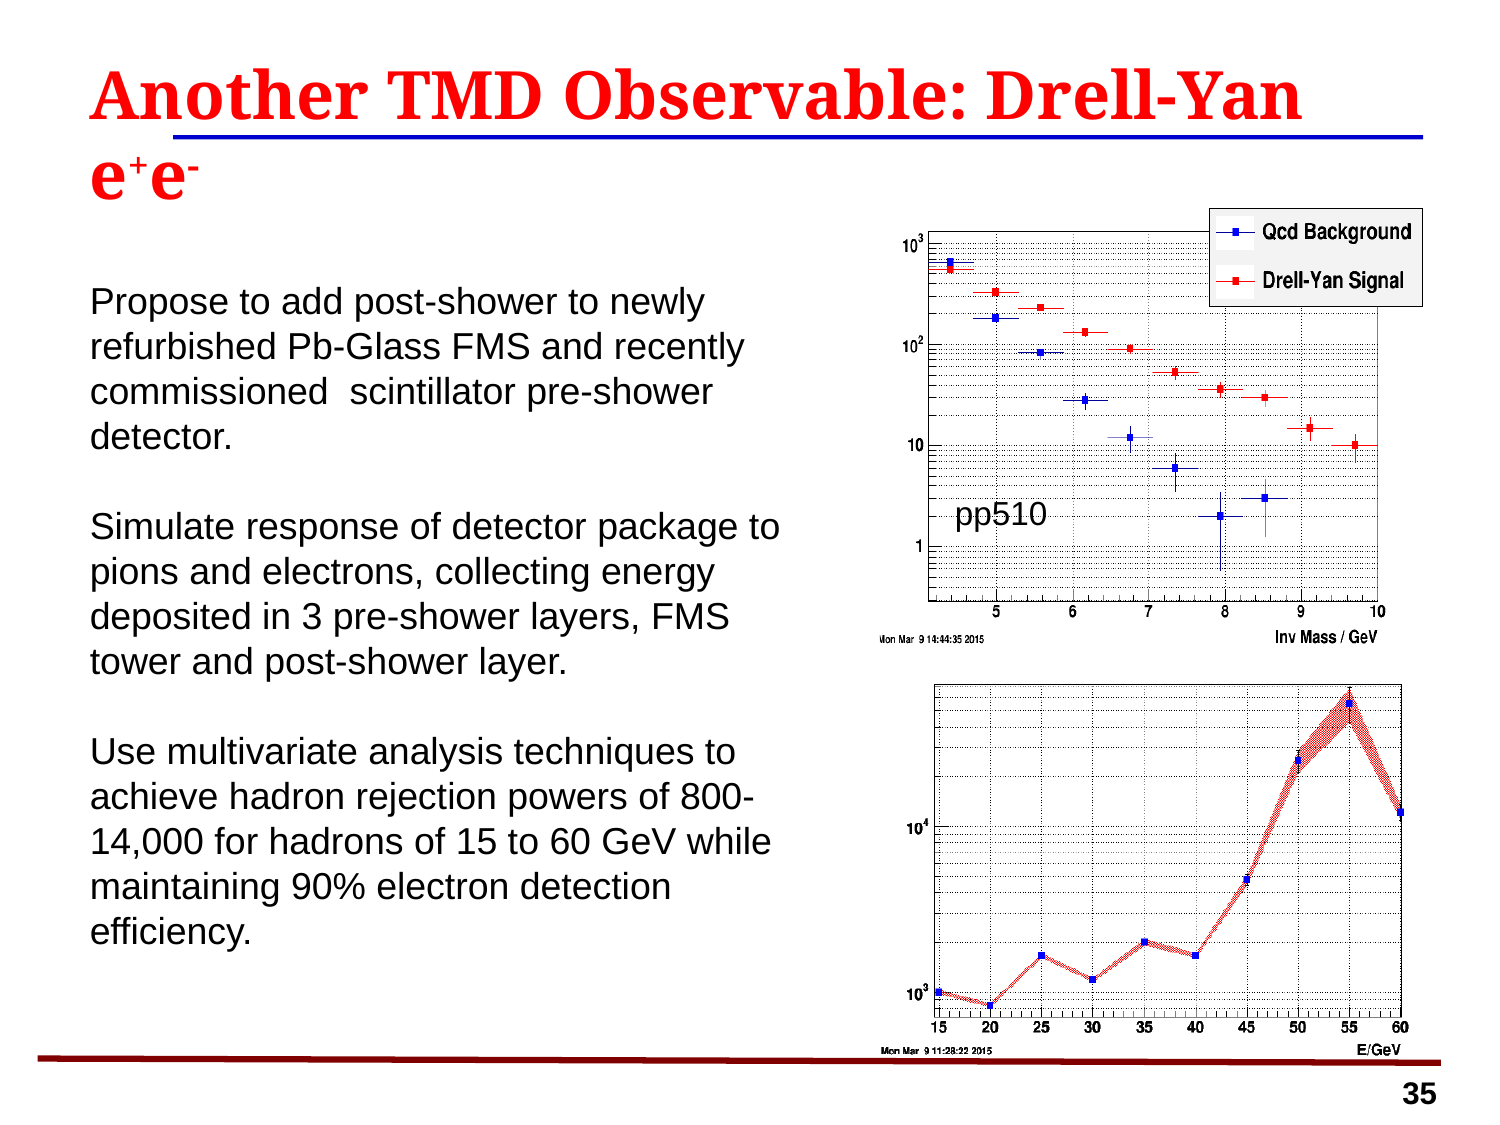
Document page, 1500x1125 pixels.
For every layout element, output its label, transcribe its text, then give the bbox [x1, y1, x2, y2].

picture [879, 192, 1427, 646]
text_box Propose to add post-shower to newly refurbished Pb-Glass FMS and recently commissioned scintillator pre-shower detector. Simulate response of detector package to pions and electrons, collecting energy deposited in 3 pre-shower layers, FMS tower and post-shower layer. Use multivariate analysis techniques to achieve hadron rejection powers of 800-14,000 for hadrons of 15 to 60 GeV while maintaining 90% electron detection efficiency. [75, 269, 804, 960]
picture [879, 670, 1415, 1056]
title Another TMD Observable: Drell-Yan e+e- [75, 45, 1425, 233]
